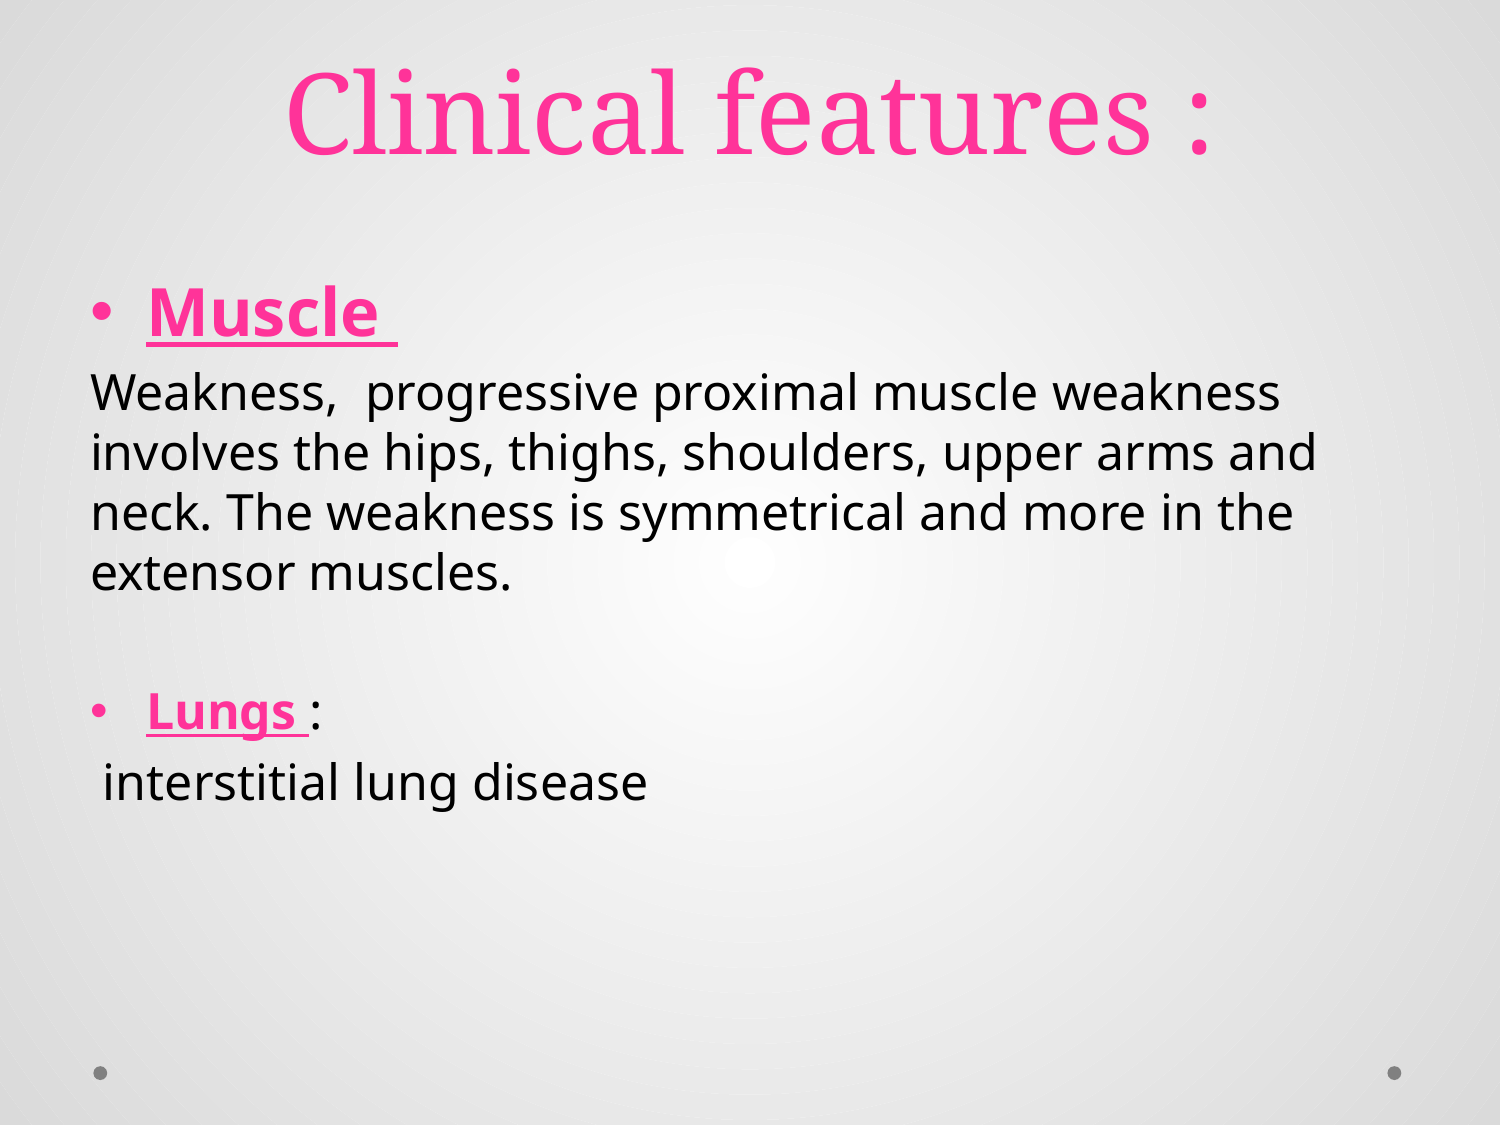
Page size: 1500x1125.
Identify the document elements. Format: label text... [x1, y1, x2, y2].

list Muscle Weakness, progressive proximal muscle weakness involves the hips, thighs, shoulders, upper arms and neck. The weakness is symmetrical and more in the extensor muscles. Lungs : interstitial lung disease [75, 262, 1425, 1005]
title Clinical features : [75, 0, 1425, 185]
